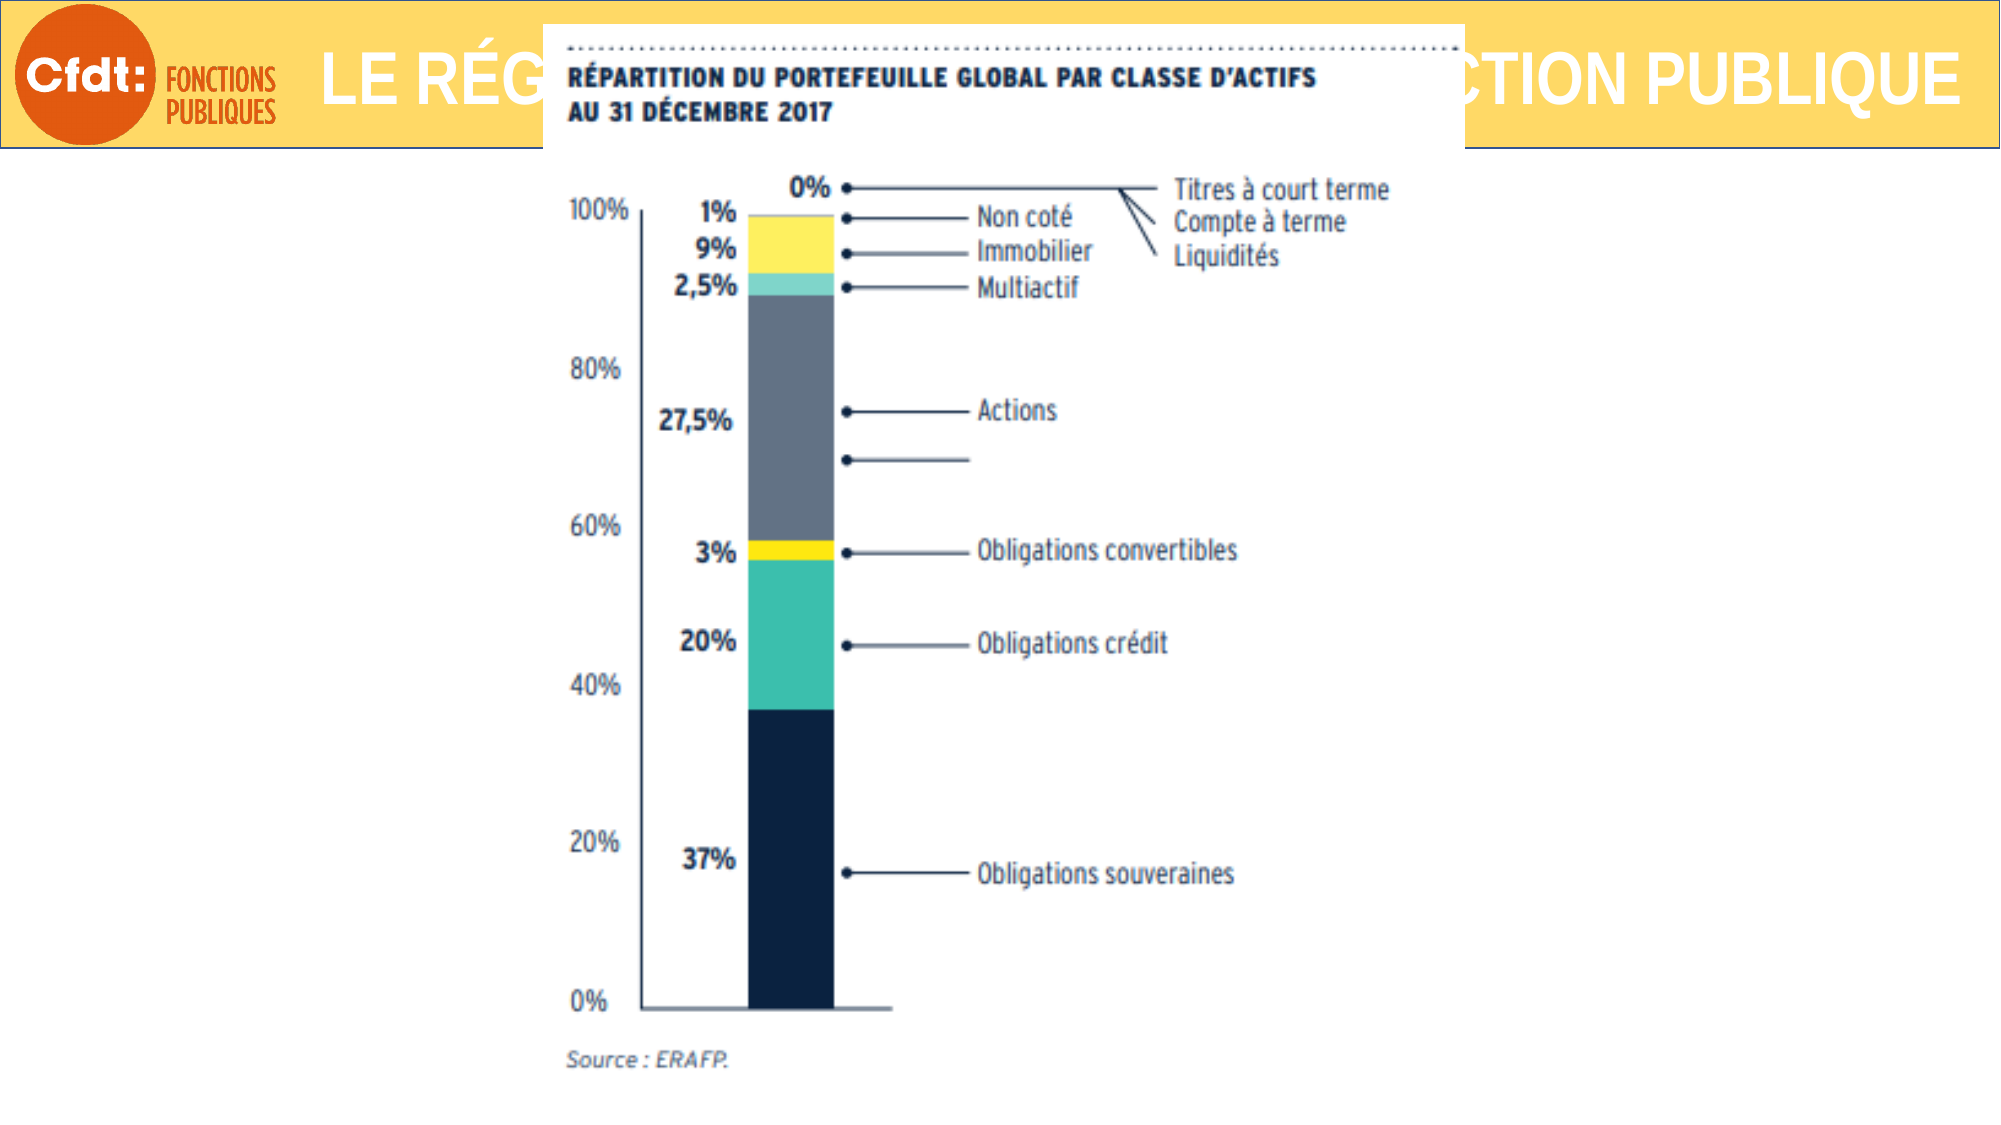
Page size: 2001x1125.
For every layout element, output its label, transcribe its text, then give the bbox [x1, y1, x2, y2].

picture [543, 24, 1465, 1110]
picture [15, 4, 278, 145]
text_box LE RÉGIME ADDITIONNEL DE LA FONCTION PUBLIQUE [0, 0, 2000, 149]
